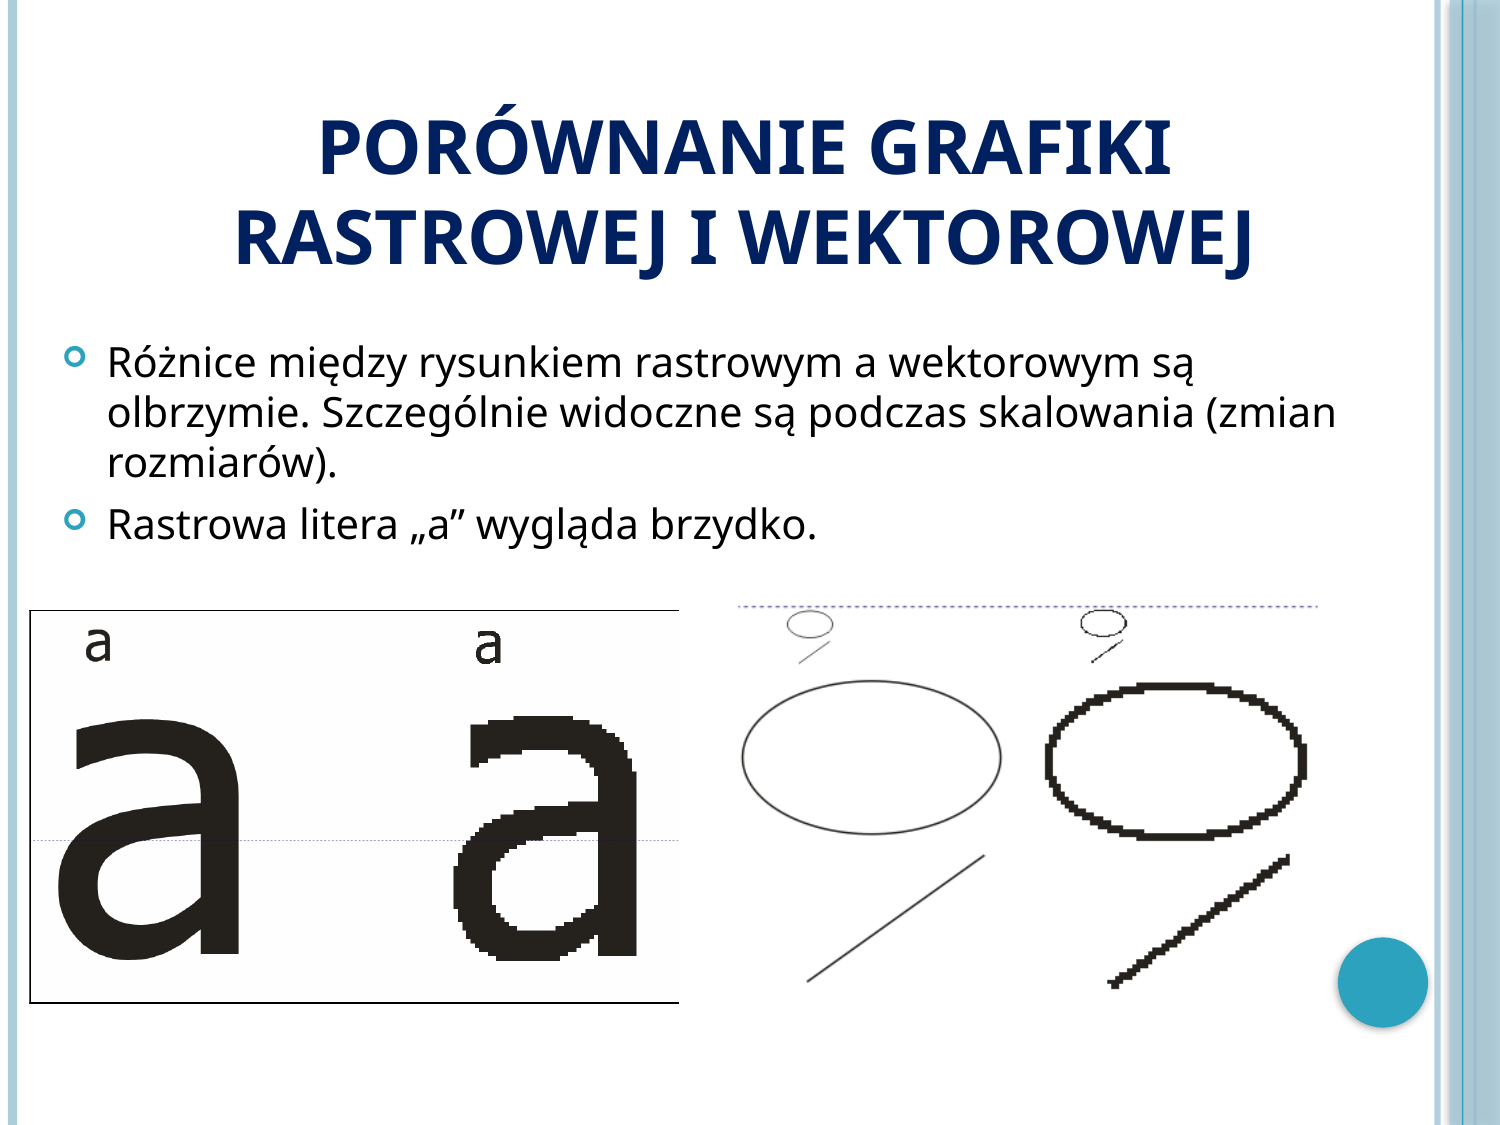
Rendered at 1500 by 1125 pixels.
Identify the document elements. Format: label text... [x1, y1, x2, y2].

text_box [571, 378, 608, 421]
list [28, 609, 680, 1005]
title PORÓWNANIE GRAFIKI RASTROWEJ I WEKTOROWEJ [105, 46, 1384, 287]
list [737, 573, 1319, 1039]
list Różnice między rysunkiem rastrowym a wektorowym są olbrzymie. Szczególnie widoczne są podczas skalowania (zmian rozmiarów). Rastrowa litera „a” wygląda brzydko. [46, 327, 1406, 572]
